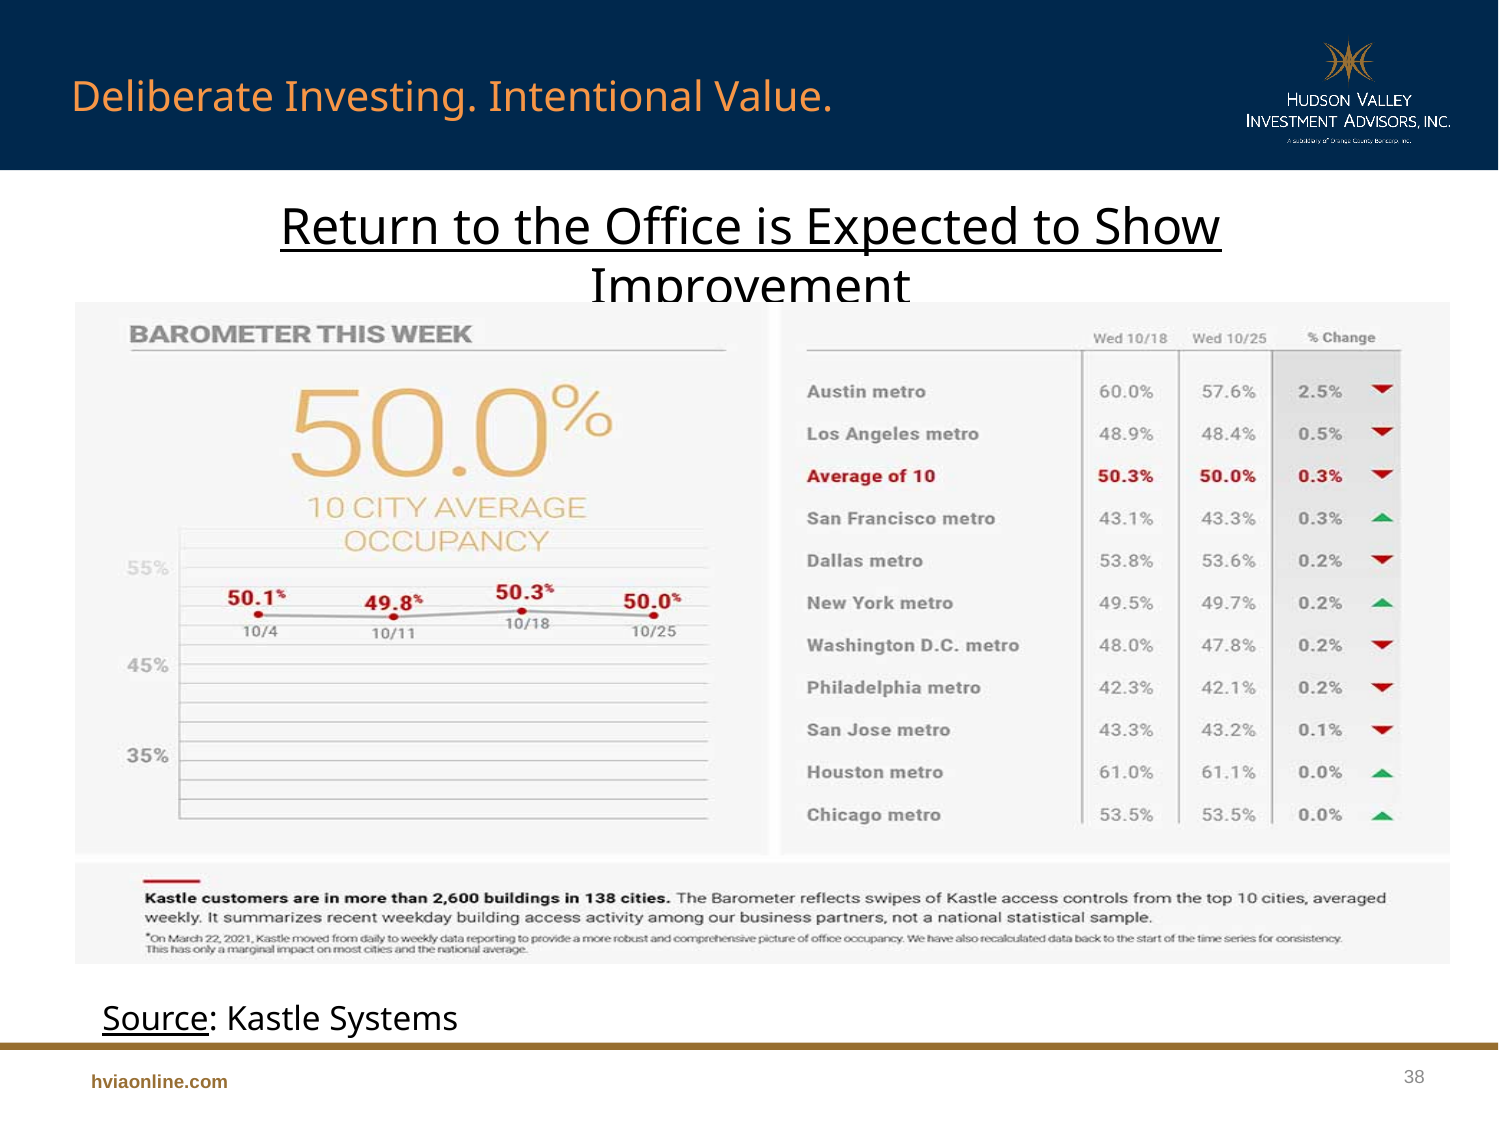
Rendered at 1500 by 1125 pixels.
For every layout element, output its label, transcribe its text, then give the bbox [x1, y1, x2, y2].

picture [1247, 33, 1451, 144]
picture [75, 302, 1451, 964]
text_box Return to the Office is Expected to Show Improvement [126, 187, 1377, 300]
text_box [0, 1040, 1500, 1052]
text_box hviaonline.com [76, 1062, 389, 1100]
text_box Deliberate Investing. Intentional Value. [56, 62, 849, 128]
slide_number 38 [1080, 1064, 1425, 1088]
text_box [0, 0, 1499, 171]
text_box Source: Kastle Systems [87, 990, 550, 1045]
